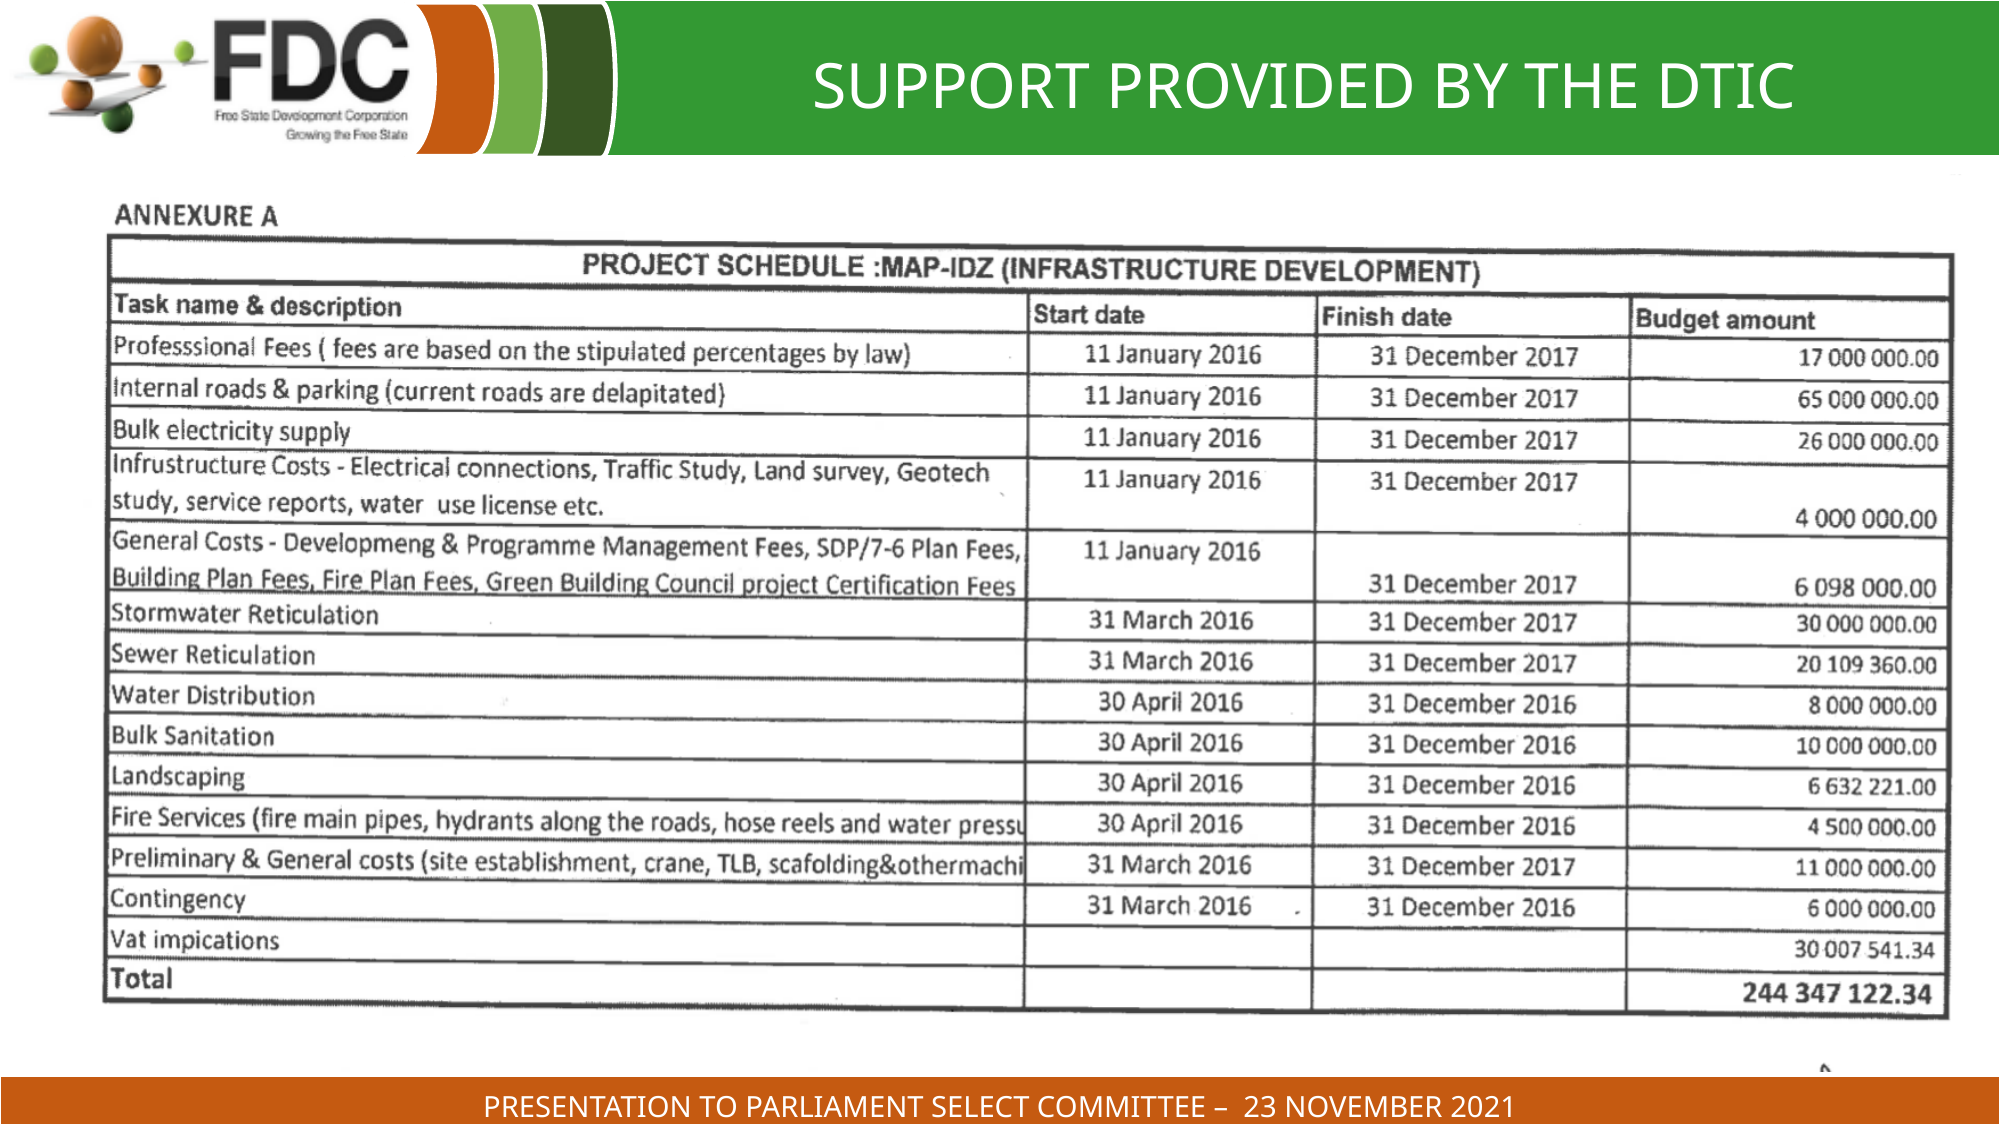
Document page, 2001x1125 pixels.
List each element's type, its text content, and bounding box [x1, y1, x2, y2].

text_box [472, 0, 543, 157]
picture [82, 174, 1984, 1072]
text_box [0, 1075, 2000, 1125]
picture [2, 2, 423, 157]
text_box [530, 0, 615, 159]
text_box [602, 0, 2000, 157]
text_box [404, 1, 530, 158]
text_box PRESENTATION TO PARLIAMENT SELECT COMMITTEE – 23 NOVEMBER 2021 [45, 1081, 1956, 1125]
text_box SUPPORT PROVIDED BY THE DTIC [615, 38, 1995, 129]
